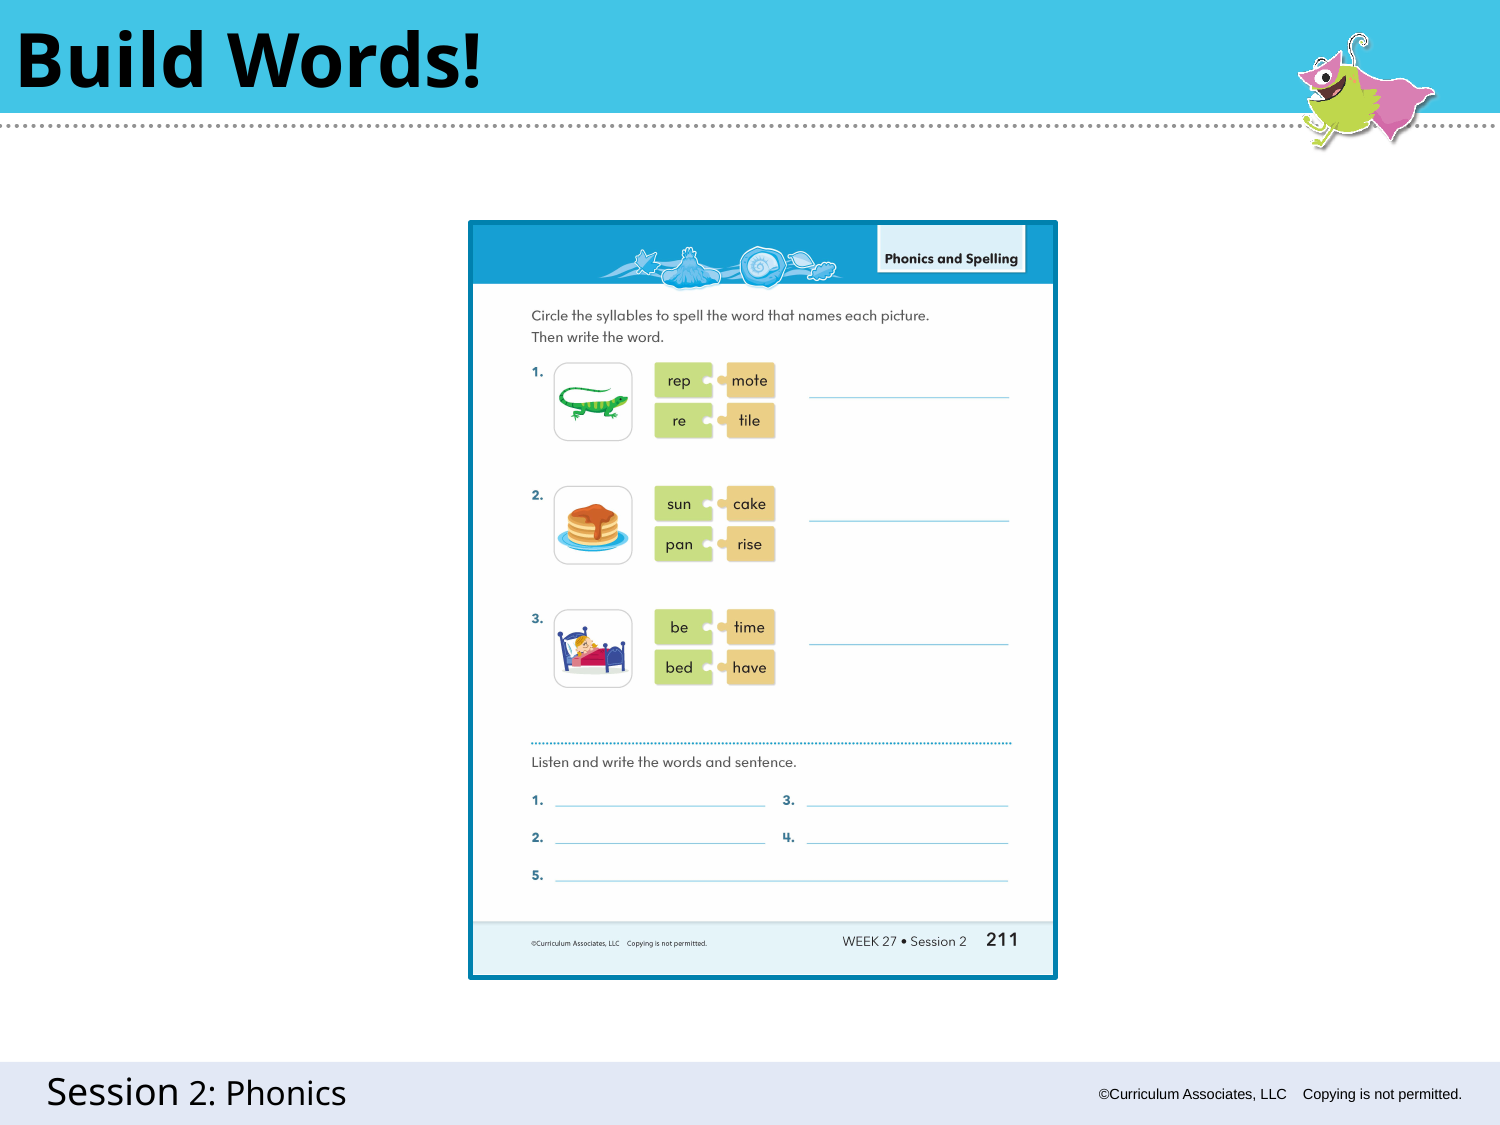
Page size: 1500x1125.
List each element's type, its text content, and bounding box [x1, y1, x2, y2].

list 2: Phonics [173, 1069, 1054, 1124]
list Build Words! [0, 0, 1425, 128]
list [472, 224, 1054, 975]
picture [1287, 12, 1442, 168]
